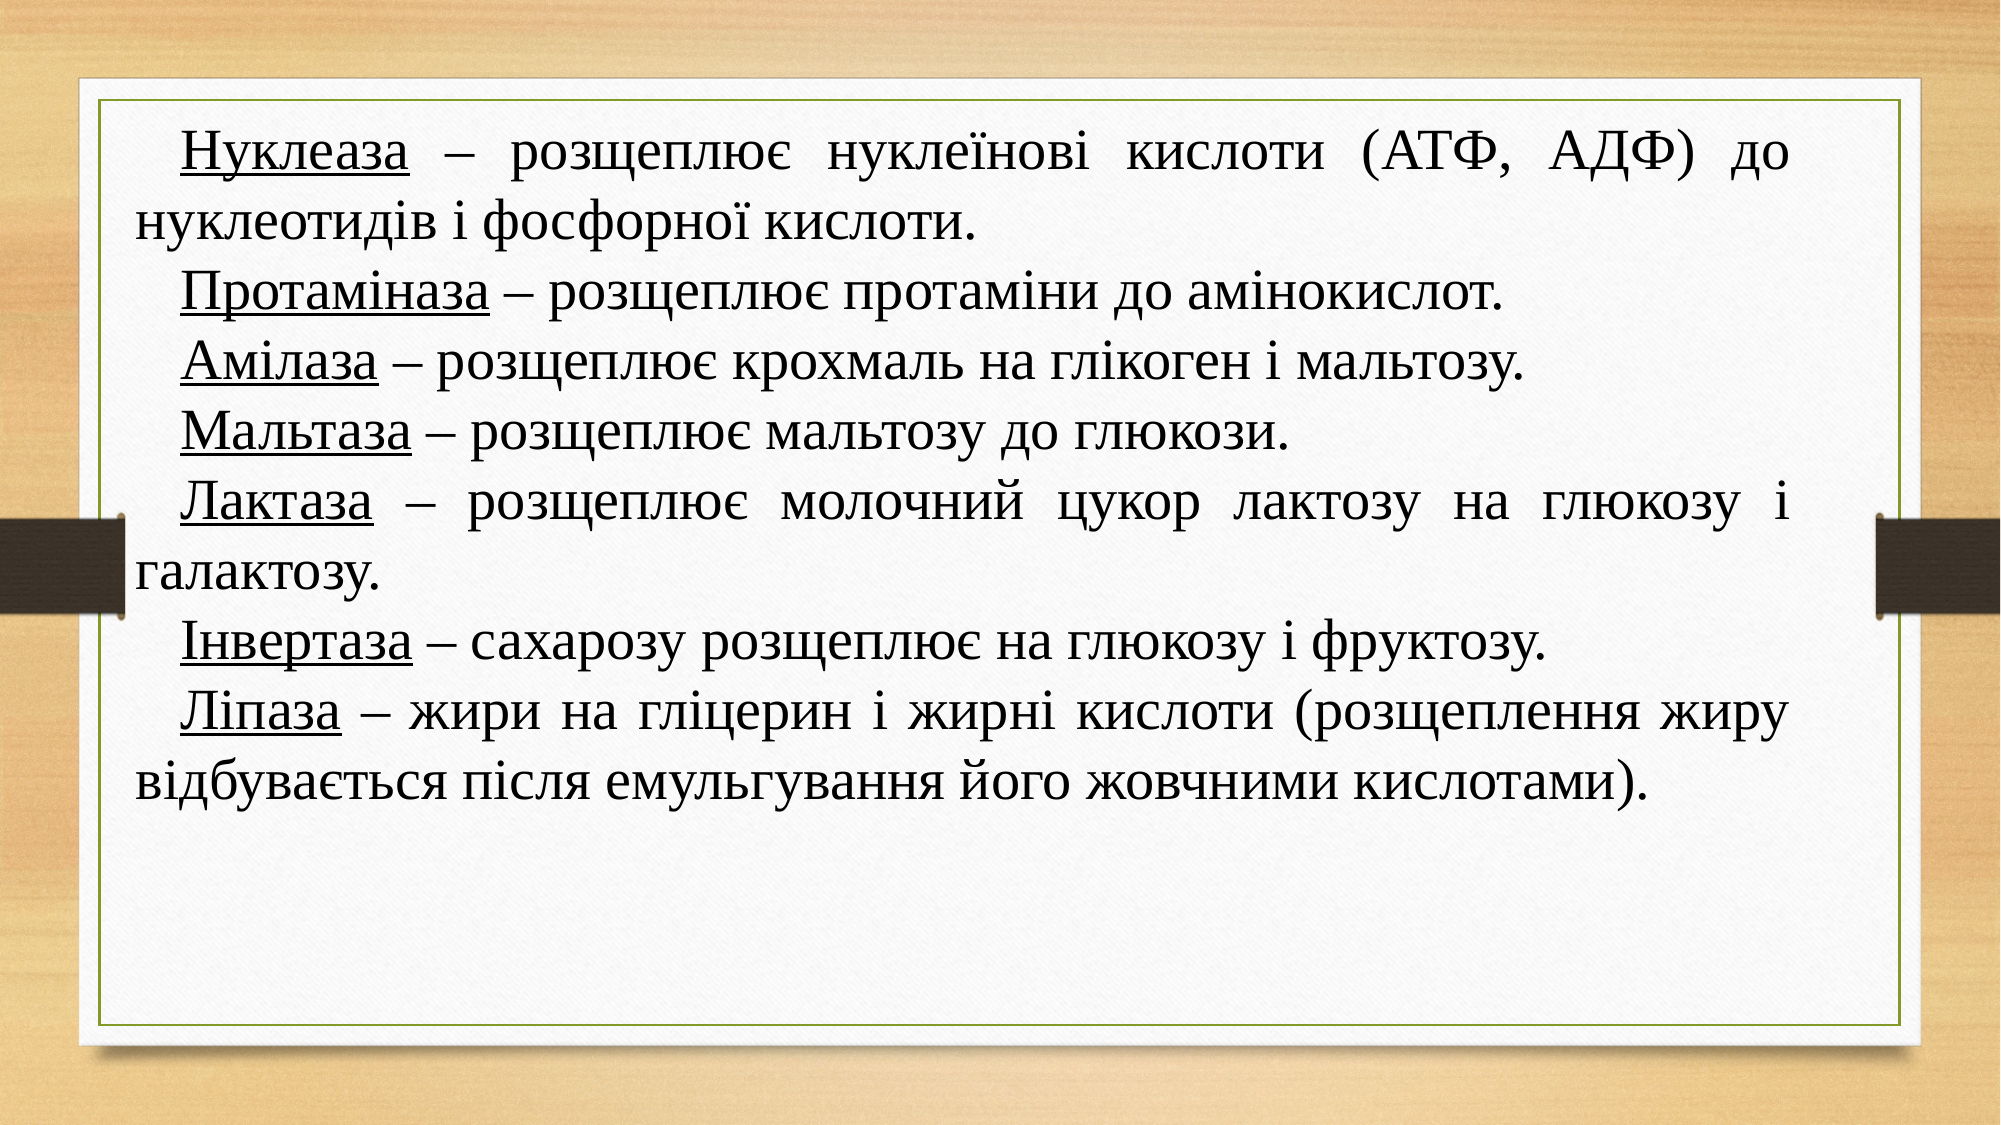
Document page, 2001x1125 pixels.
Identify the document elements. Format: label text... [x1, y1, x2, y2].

picture [0, 0, 2001, 1125]
text_box Нуклеаза – розщеплює нуклеїнові кислоти (АТФ, АДФ) до нуклеотидів і фосфорної кислоти. Протаміназа – розщеплює протаміни до амінокислот. Амілаза – розщеплює крохмаль на глікоген і мальтозу. Мальтаза – розщеплює мальтозу до глюкози. Лактаза – розщеплює молочний цукор лактозу на глюкозу і галактозу. Інвертаза – сахарозу розщеплює на глюкозу і фруктозу. Ліпаза – жири на гліцерин і жирні кислоти (розщеплення жиру відбувається після емульгування його жовчними кислотами). [121, 103, 1806, 819]
